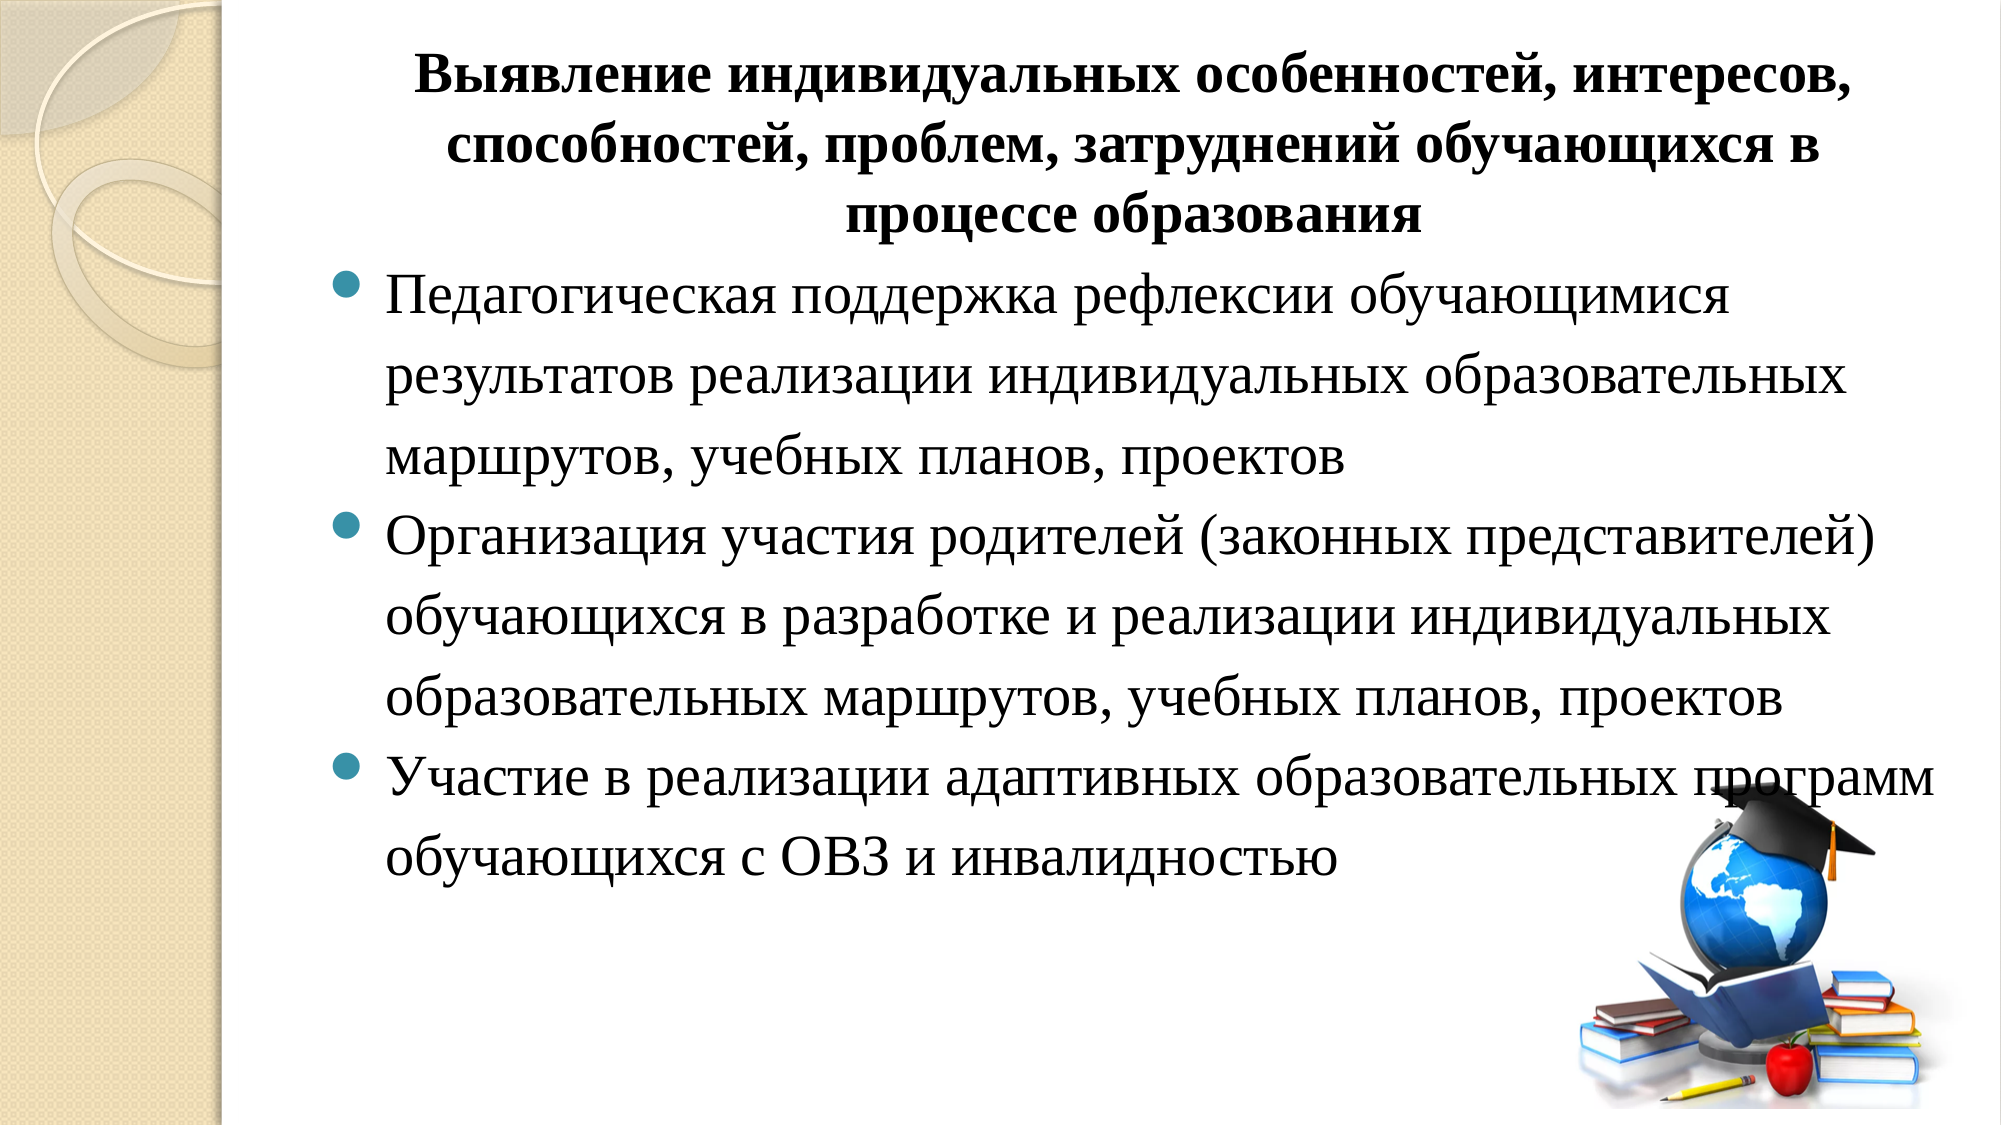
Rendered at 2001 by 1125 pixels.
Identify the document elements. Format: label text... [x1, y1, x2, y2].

list Педагогическая поддержка рефлексии обучающимися результатов реализации индивидуальных образовательных маршрутов, учебных планов, проектов Организация участия родителей (законных представителей) обучающихся в разработке и реализации индивидуальных образовательных маршрутов, учебных планов, проектов Участие в реализации адаптивных образовательных программ обучающихся с ОВЗ и инвалидностью [313, 237, 1954, 1025]
picture [1518, 773, 2000, 1110]
title Выявление индивидуальных особенностей, интересов, способностей, проблем, затруднений обучающихся в процессе образования [313, 45, 1954, 233]
